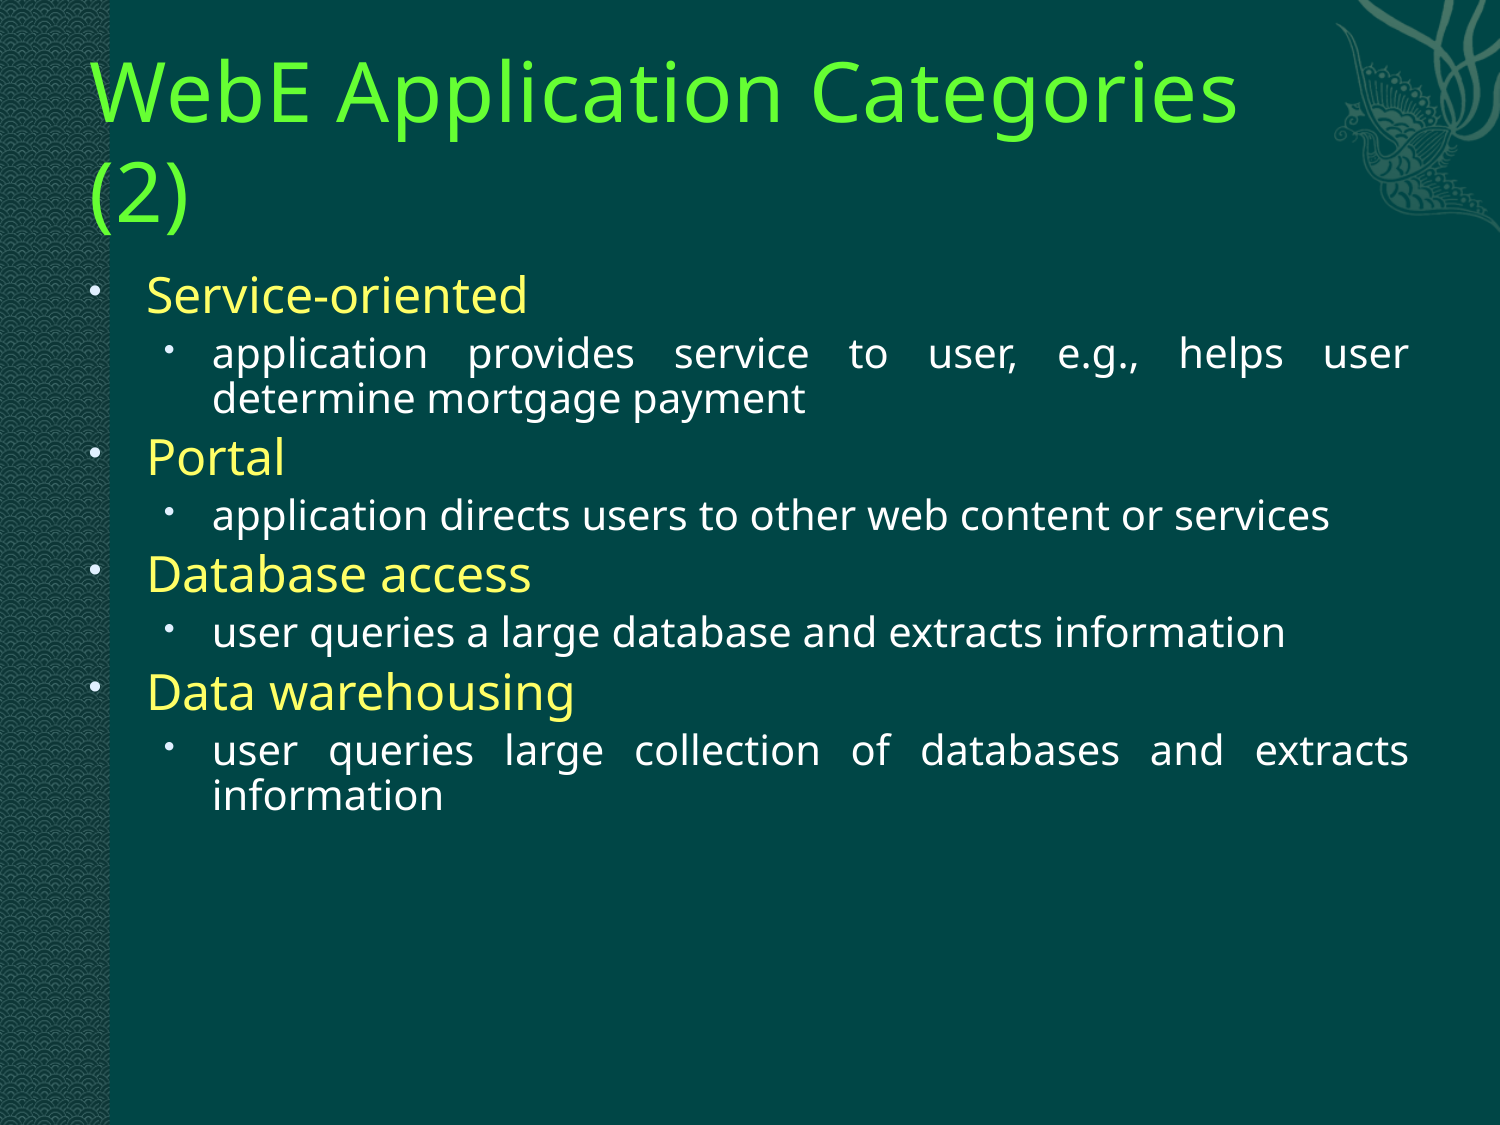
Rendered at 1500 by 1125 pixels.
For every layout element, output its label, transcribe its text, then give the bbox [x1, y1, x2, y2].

list Service-oriented application provides service to user, e.g., helps user determine mortgage payment Portal application directs users to other web content or services Database access user queries a large database and extracts information Data warehousing user queries large collection of databases and extracts information [75, 262, 1425, 1005]
picture [0, 0, 110, 1125]
title WebE Application Categories (2) [75, 45, 1351, 233]
